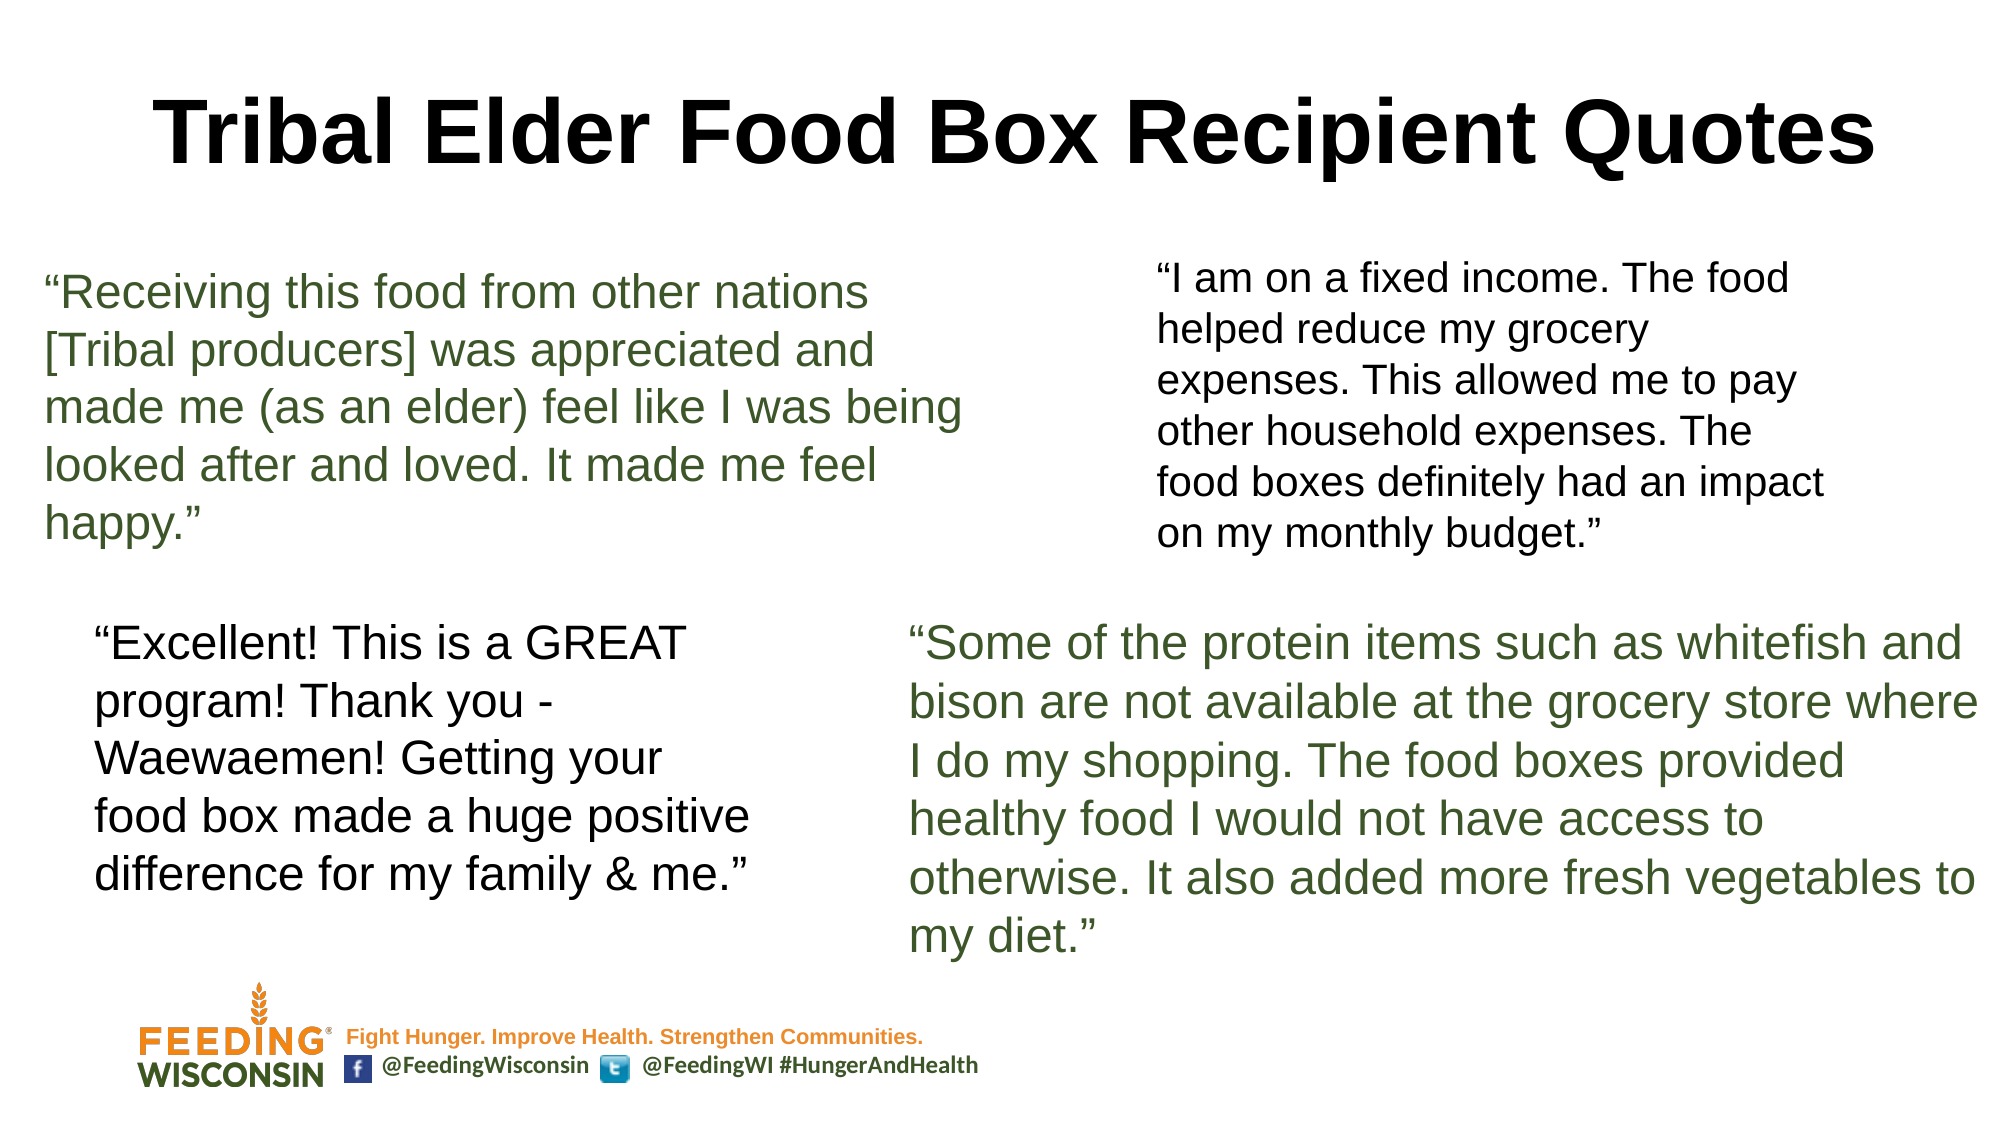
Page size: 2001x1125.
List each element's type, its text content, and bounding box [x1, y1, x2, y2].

picture [137, 982, 332, 1087]
picture [344, 1055, 372, 1083]
list “I am on a fixed income. The food helped reduce my grocery expenses. This allowed me to pay other household expenses. The food boxes definitely had an impact on my monthly budget.” [1141, 242, 1847, 569]
list “Excellent! This is a GREAT program! Thank you - Waewaemen! Getting your food box made a huge positive difference for my family & me.” [79, 603, 785, 930]
title Tribal Elder Food Box Recipient Quotes [137, 25, 1972, 243]
list “Receiving this food from other nations [Tribal producers] was appreciated and made me (as an elder) feel like I was being looked after and loved. It made me feel happy.” [29, 252, 1013, 560]
picture [600, 1055, 630, 1083]
list “Some of the protein items such as whitefish and bison are not available at the grocery store where I do my shopping. The food boxes provided healthy food I would not have access to otherwise. It also added more fresh vegetables to my diet.” [893, 603, 2000, 972]
